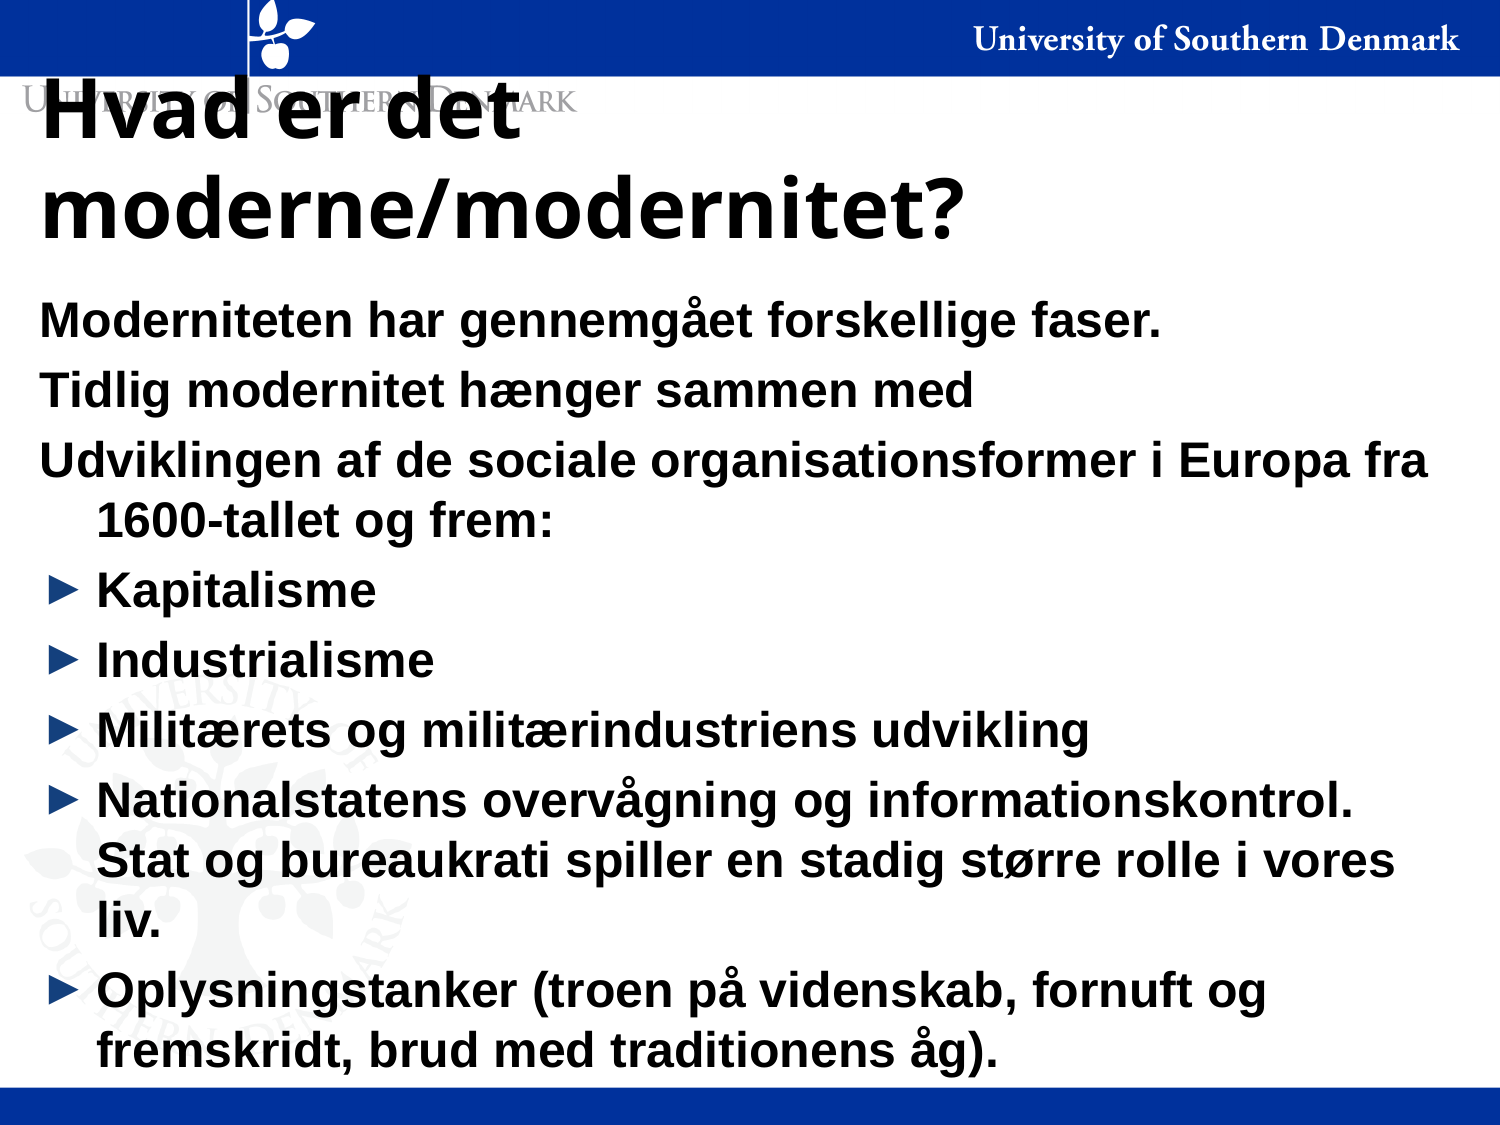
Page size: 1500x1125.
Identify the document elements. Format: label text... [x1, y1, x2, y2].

picture [0, 0, 1500, 114]
title Hvad er det moderne/modernitet? [24, 137, 1463, 263]
list Moderniteten har gennemgået forskellige faser. Tidlig modernitet hænger sammen med Udviklingen af de sociale organisationsformer i Europa fra 1600-tallet og frem: Kapitalisme Industrialisme Militærets og militærindustriens udvikling Nationalstatens overvågning og informationskontrol. Stat og bureaukrati spiller en stadig større rolle i vores liv. Oplysningstanker (troen på videnskab, fornuft og fremskridt, brud med traditionens åg). [24, 287, 1463, 1063]
